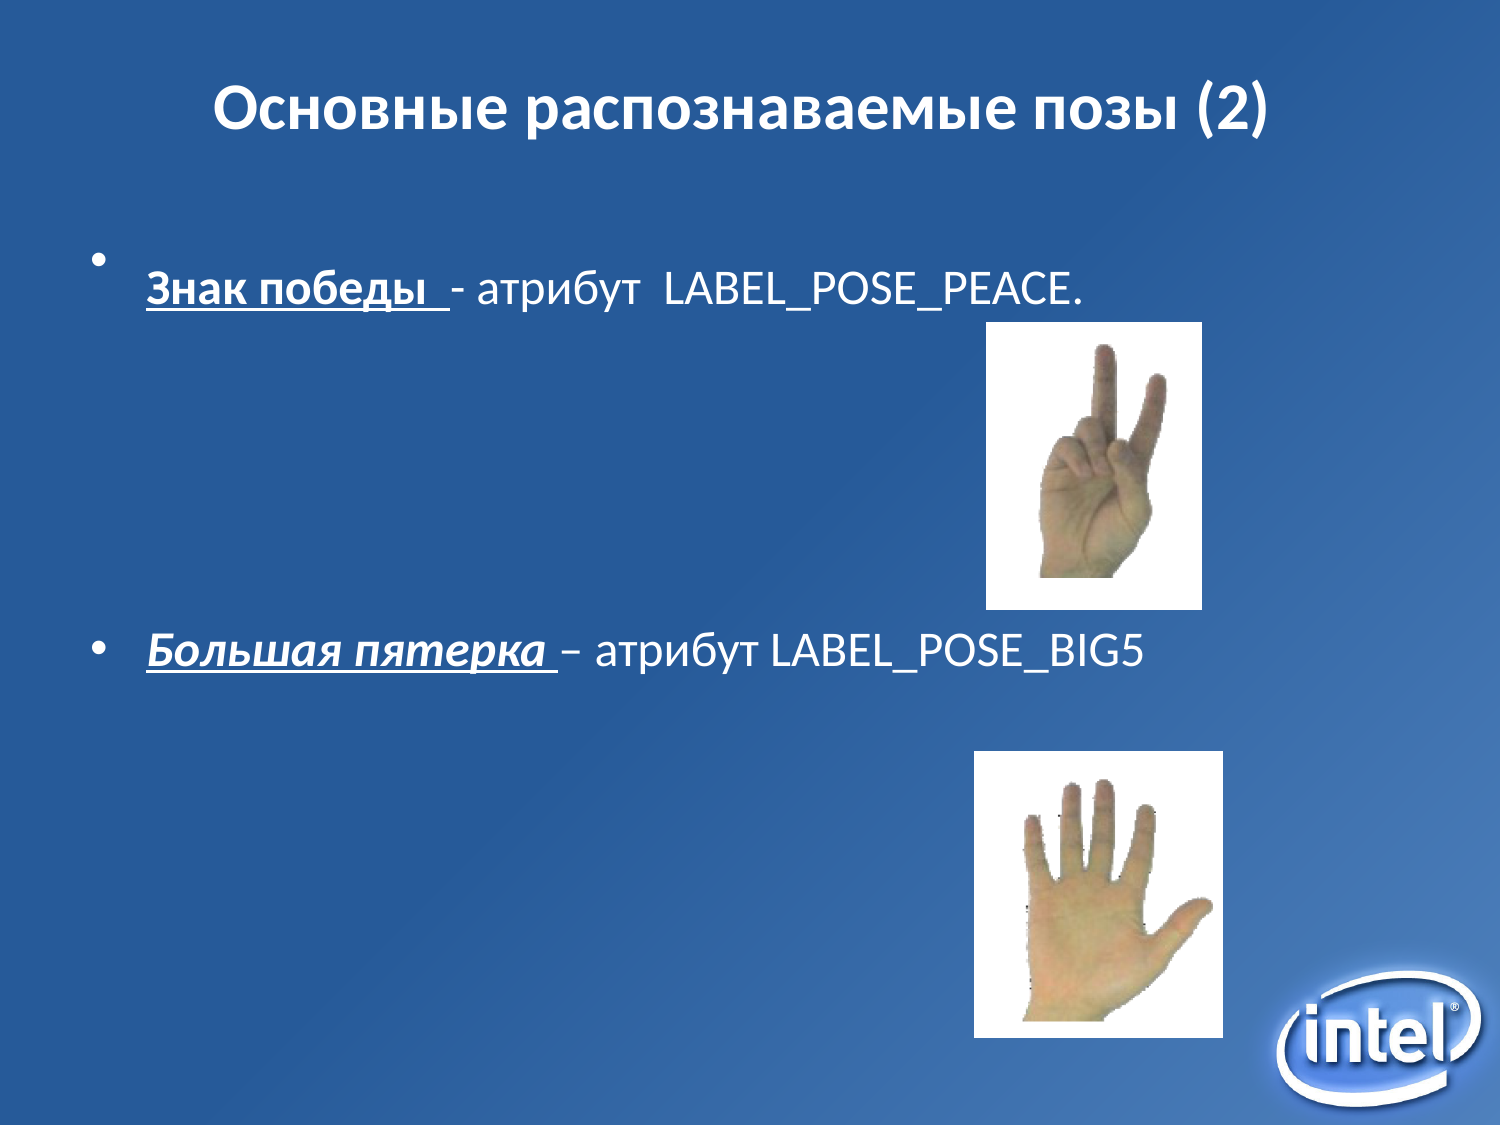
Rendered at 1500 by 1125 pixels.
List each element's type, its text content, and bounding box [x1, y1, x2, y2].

title Основные распознаваемые позы (2) [75, 45, 1425, 161]
picture [985, 322, 1203, 610]
list Знак победы - атрибут LABEL_POSE_PEACE. Большая пятерка – атрибут LABEL_POSE_BIG5 [75, 184, 1425, 1059]
picture [974, 751, 1223, 1038]
picture [1234, 929, 1500, 1125]
